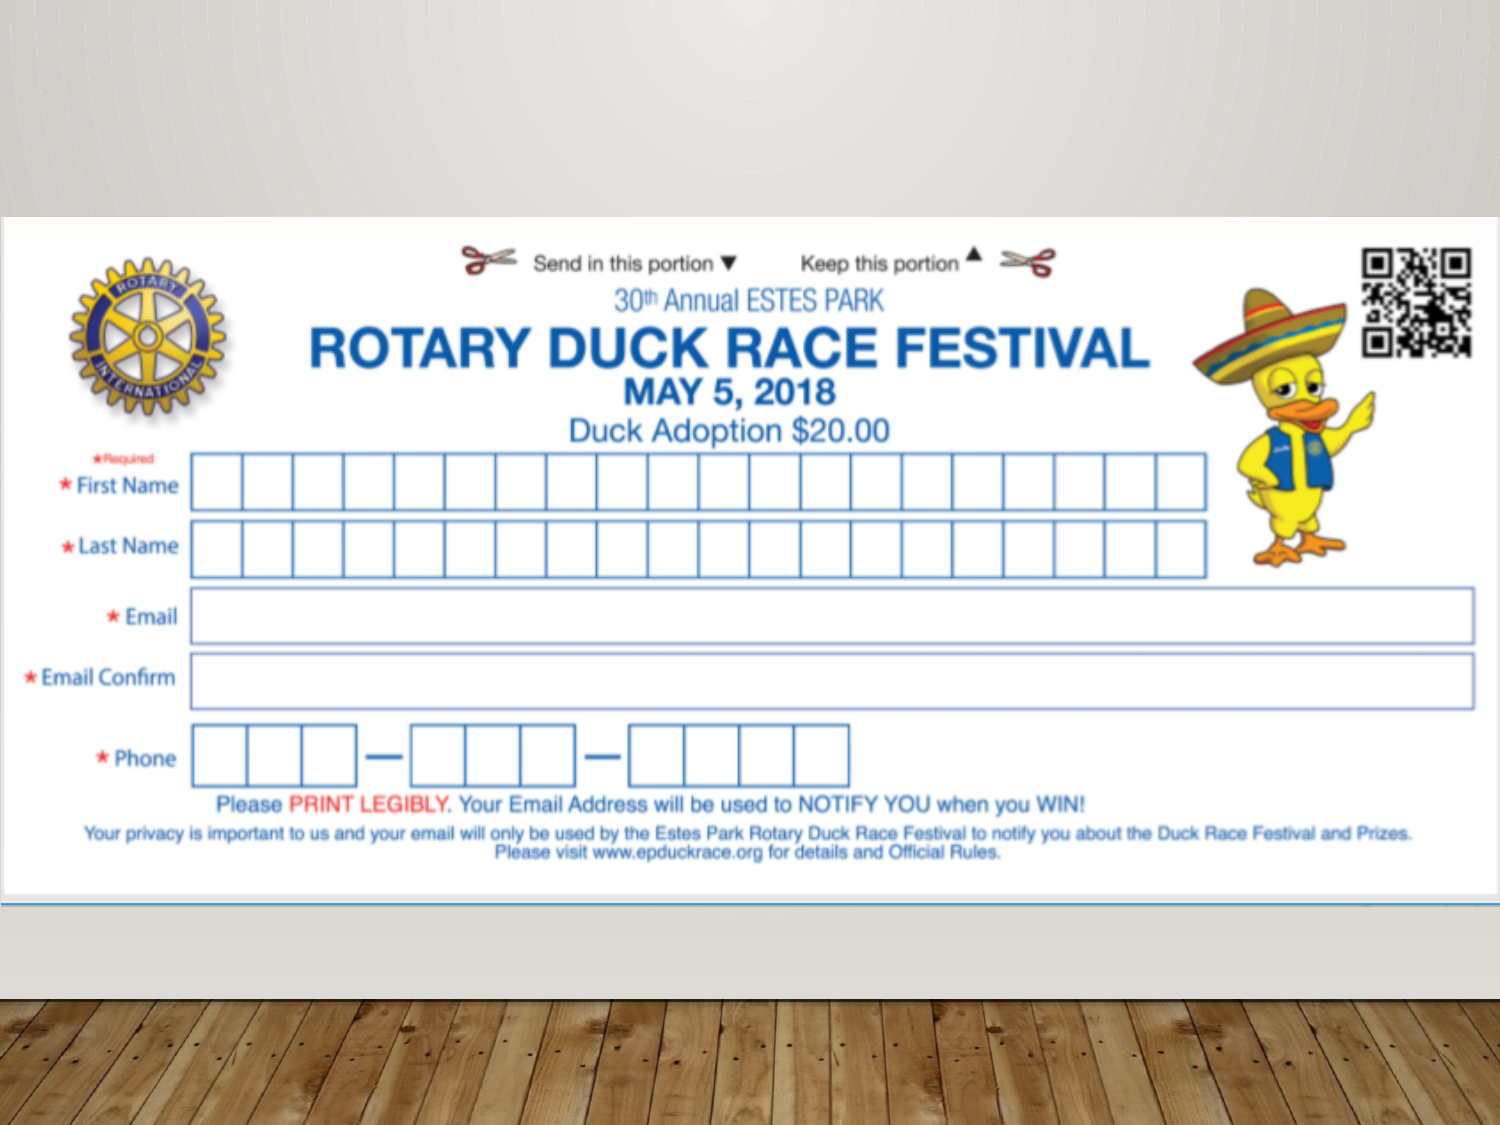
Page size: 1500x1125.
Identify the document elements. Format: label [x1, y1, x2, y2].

picture [0, 999, 1500, 1125]
picture [1, 217, 1500, 908]
